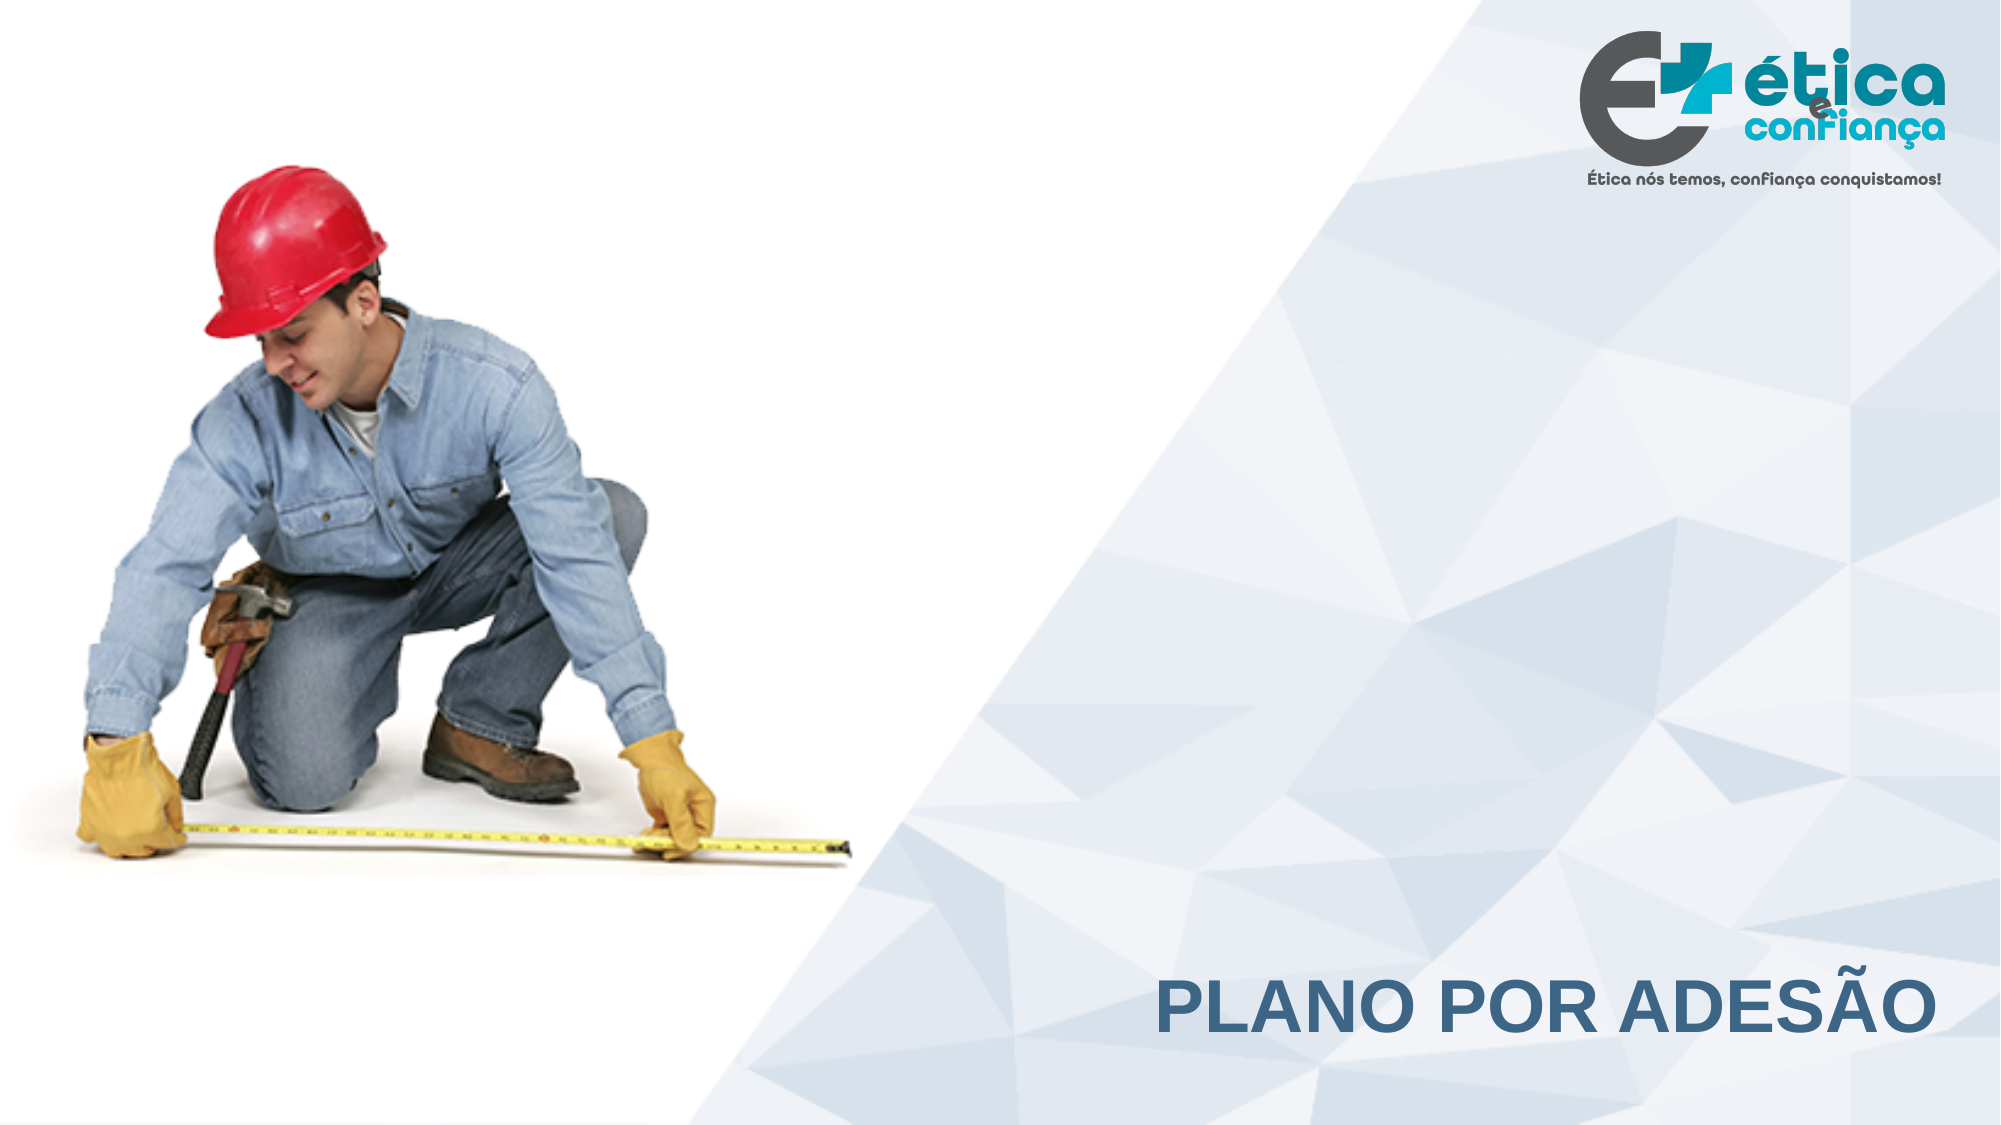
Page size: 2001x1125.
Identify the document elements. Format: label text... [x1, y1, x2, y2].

picture [0, 0, 2001, 1125]
text_box PLANO POR ADESÃO [1117, 950, 1954, 1056]
